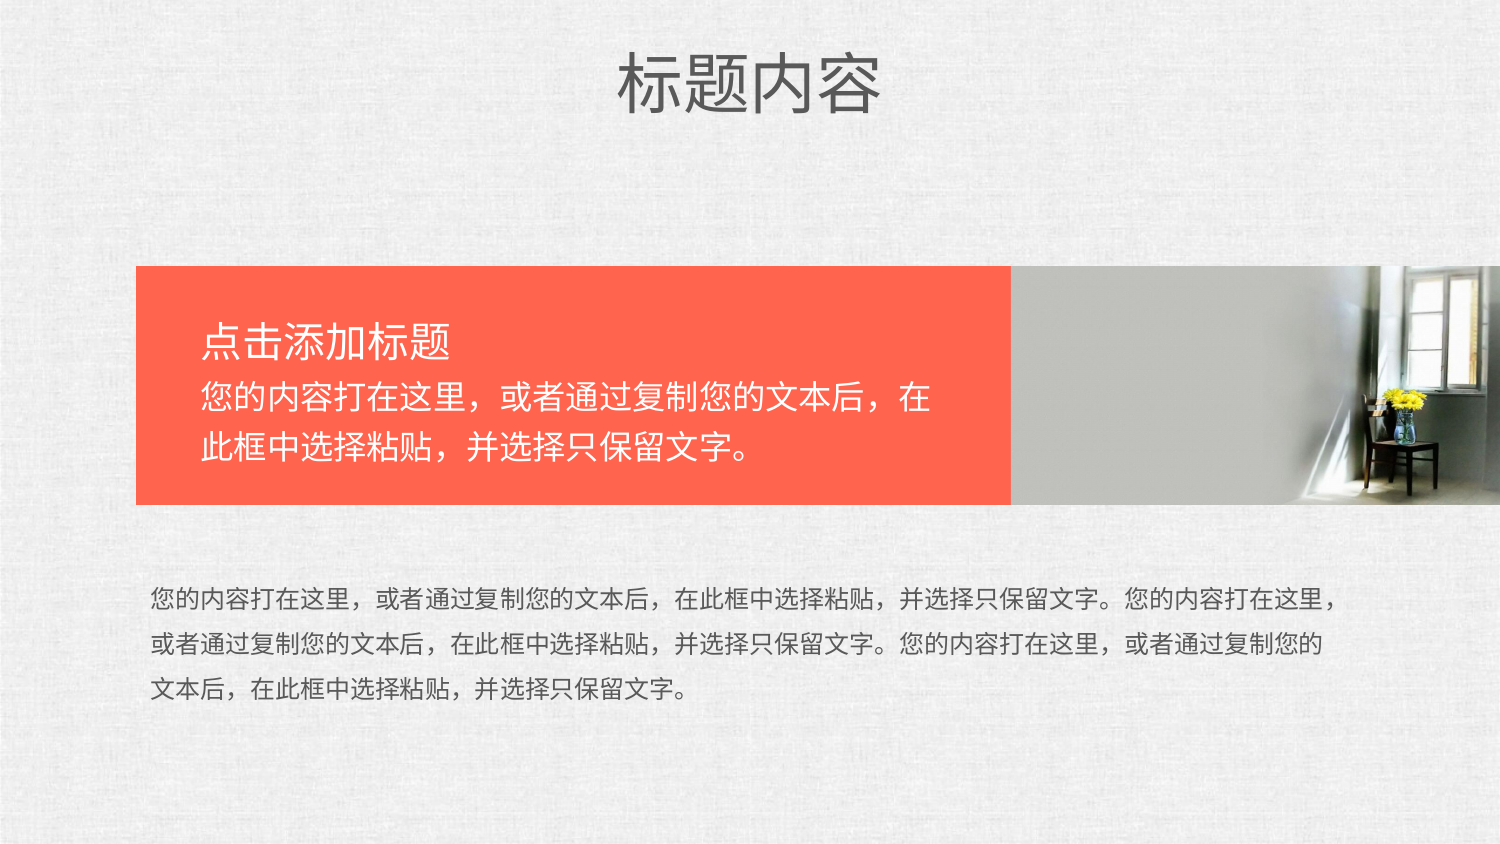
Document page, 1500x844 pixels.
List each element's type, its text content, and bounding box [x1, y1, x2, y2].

picture [0, 0, 1500, 844]
text_box 您的内容打在这里，或者通过复制您的文本后，在此框中选择粘贴，并选择只保留文字。您的内容打在这里，或者通过复制您的文本后，在此框中选择粘贴，并选择只保留文字。您的内容打在这里，或者通过复制您的文本后，在此框中选择粘贴，并选择只保留文字。 [135, 561, 1365, 711]
text_box [1012, 266, 1500, 505]
text_box 标题内容 [468, 26, 1032, 122]
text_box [135, 265, 1012, 505]
